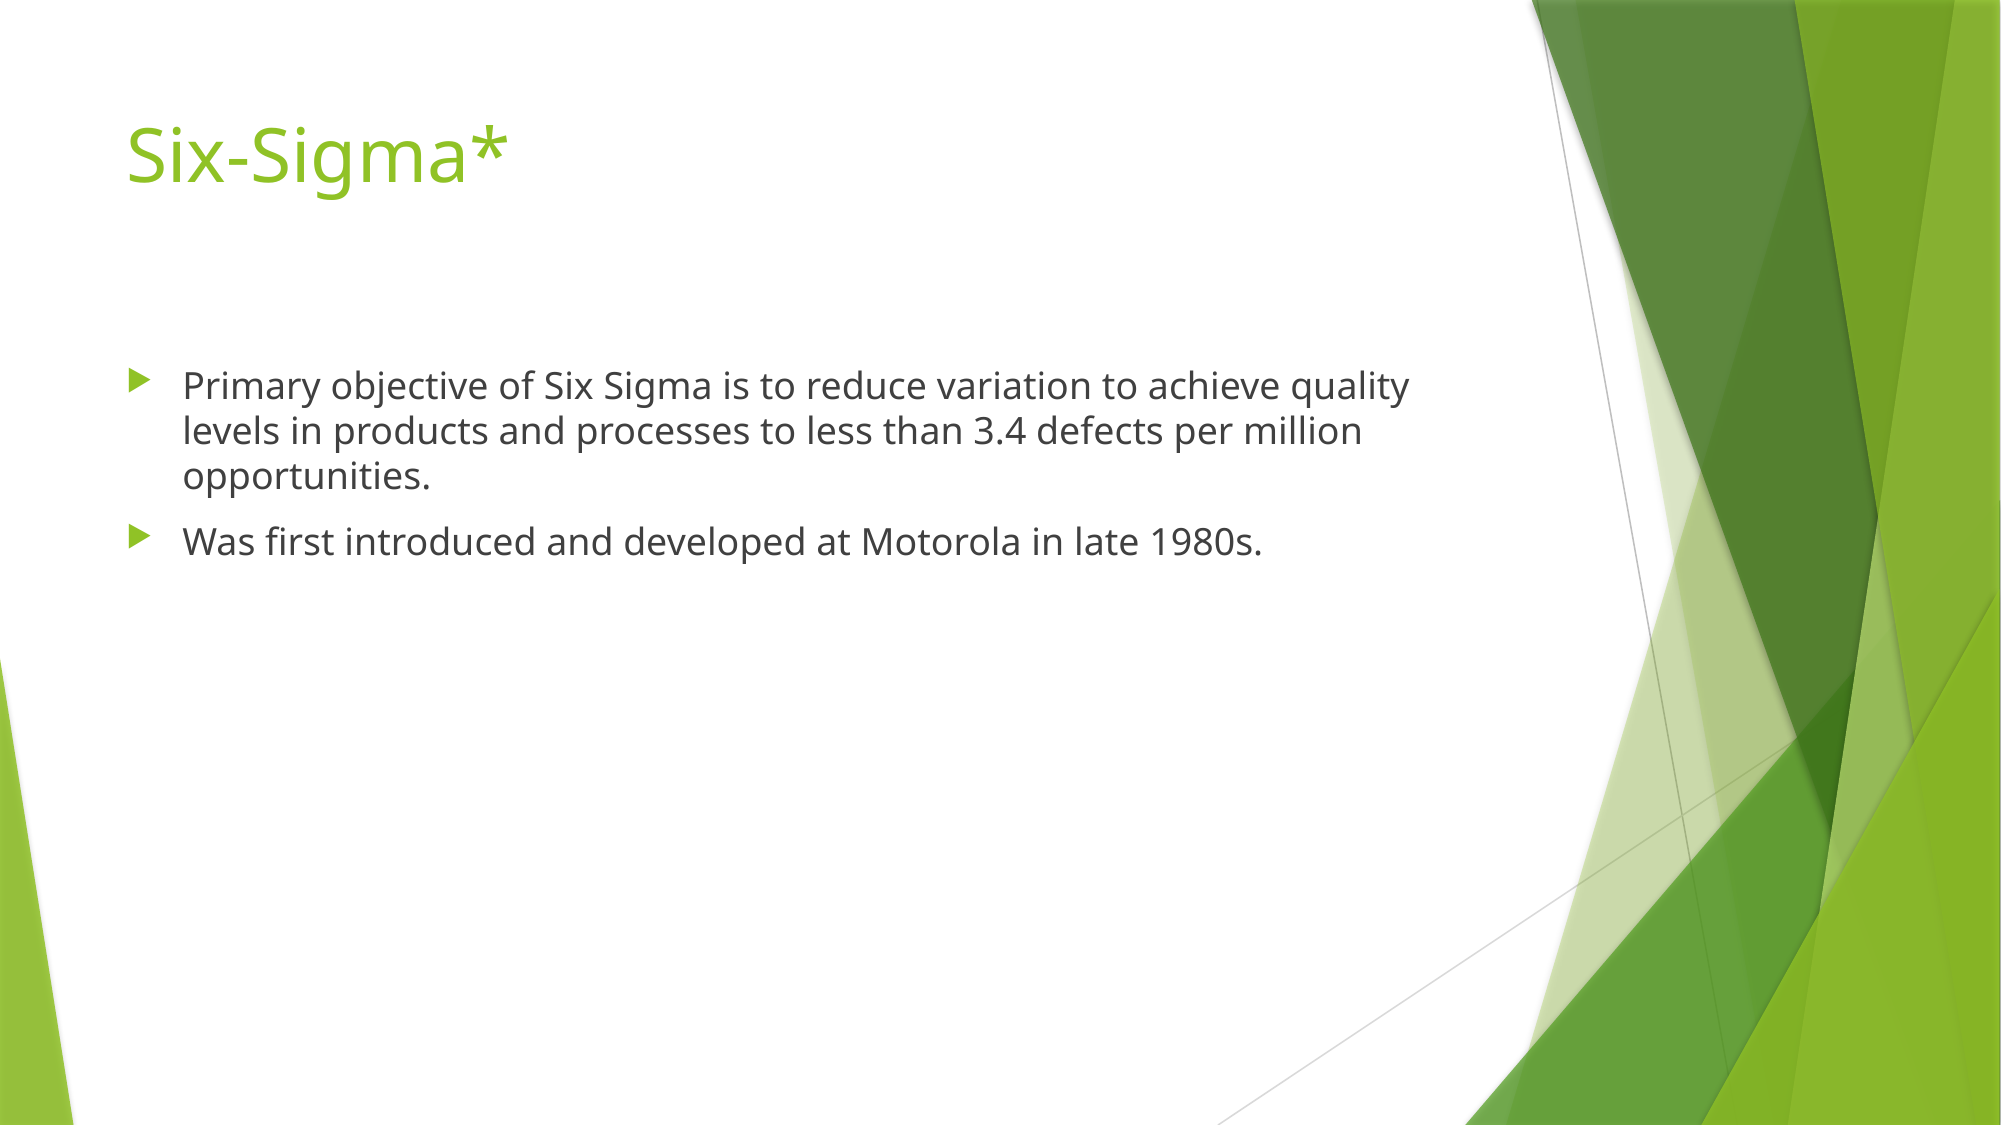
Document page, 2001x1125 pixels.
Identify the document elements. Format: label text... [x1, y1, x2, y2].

title Six-Sigma* [111, 99, 1522, 317]
list Primary objective of Six Sigma is to reduce variation to achieve quality levels in products and processes to less than 3.4 defects per million opportunities. Was first introduced and developed at Motorola in late 1980s. [111, 354, 1522, 992]
